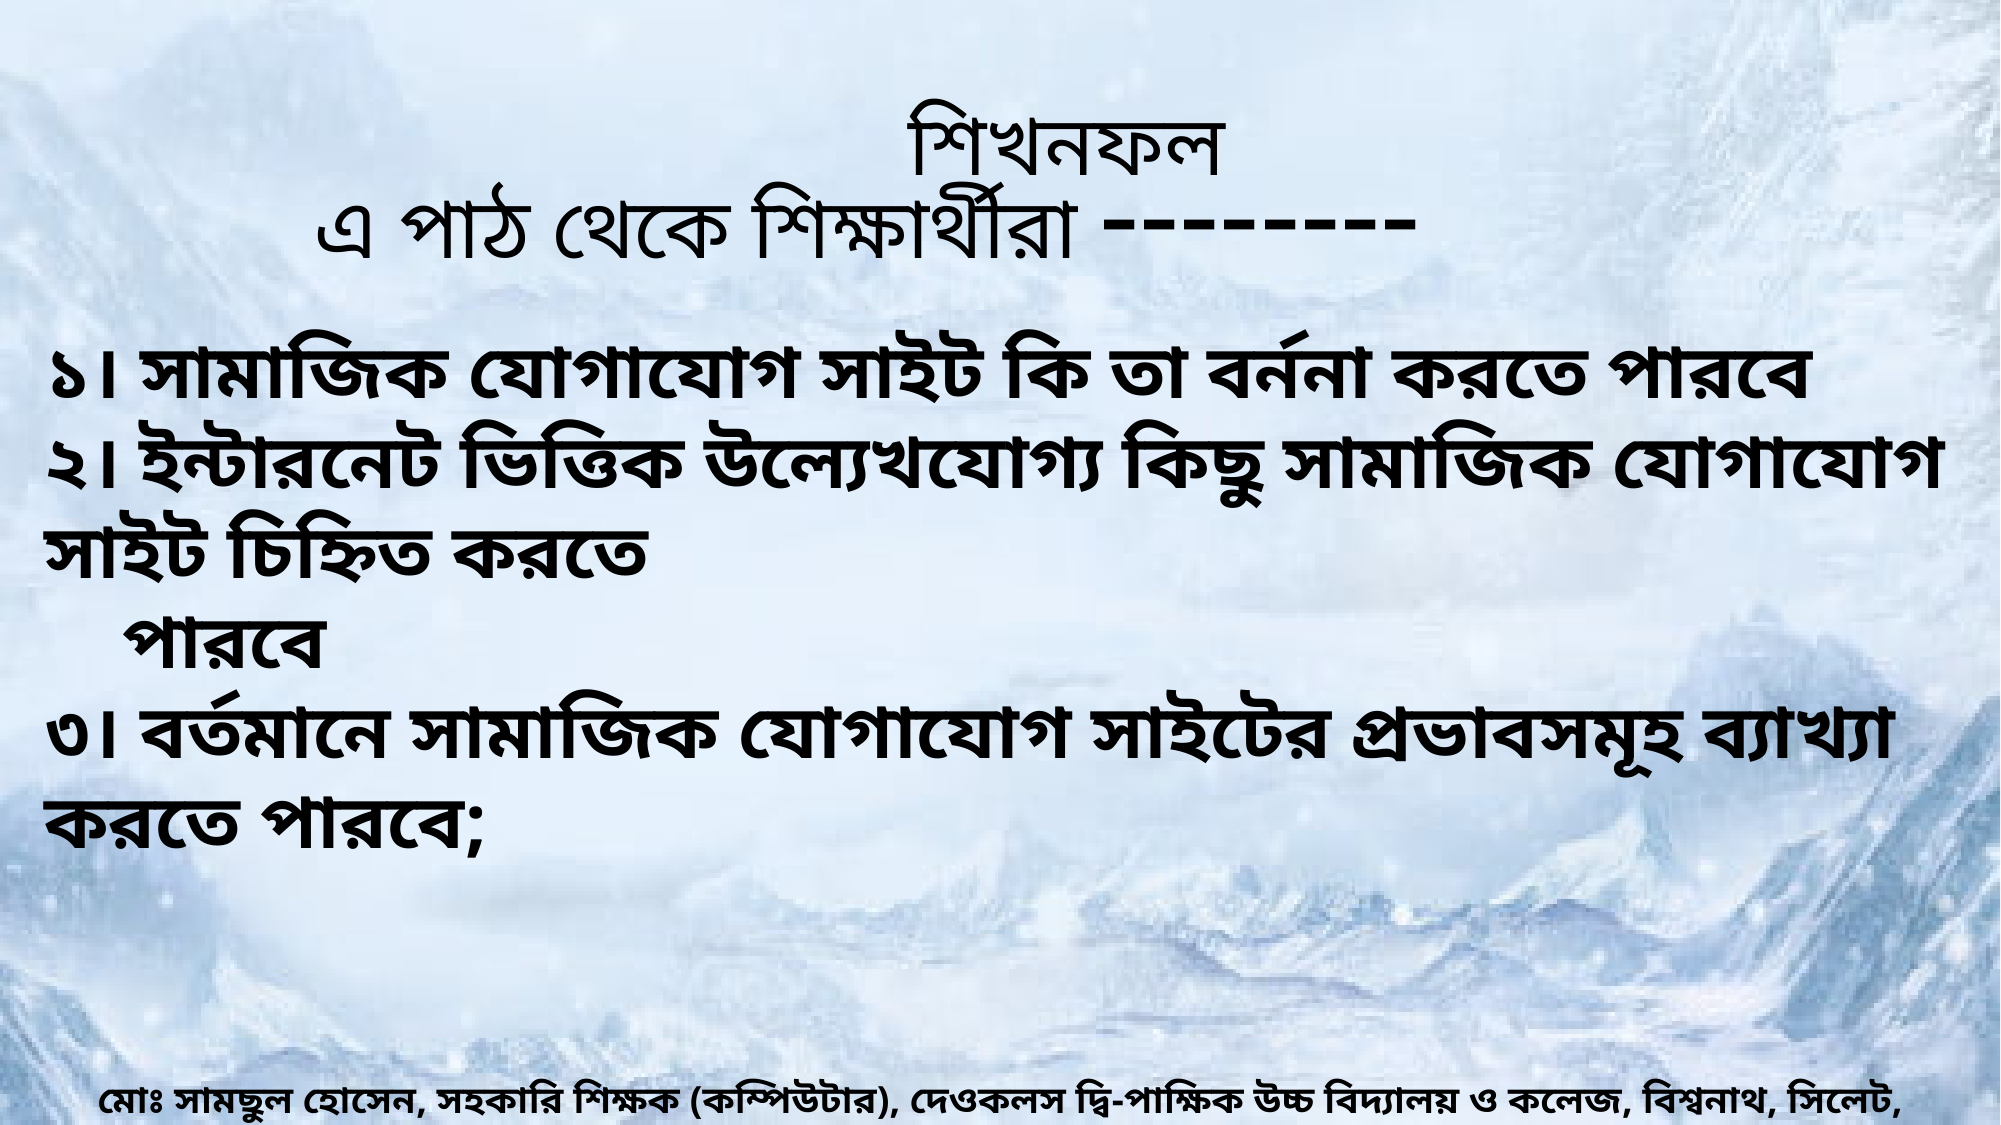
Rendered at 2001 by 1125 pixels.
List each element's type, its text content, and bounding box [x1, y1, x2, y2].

text_box ১। সামাজিক যোগাযোগ সাইট কি তা বর্ননা করতে পারবে ২। ইন্টারনেট ভিত্তিক উল্যেখযোগ্য কিছু সামাজিক যোগাযোগ সাইট চিহ্নিত করতে পারবে ৩। বর্তমানে সামাজিক যোগাযোগ সাইটের প্রভাবসমূহ ব্যাখ্যা করতে পারবে; [29, 315, 1966, 871]
picture [0, 0, 2001, 1125]
text_box শিখনফল [893, 84, 1241, 200]
text_box এ পাঠ থেকে শিক্ষার্থীরা -------- [300, 126, 1700, 315]
